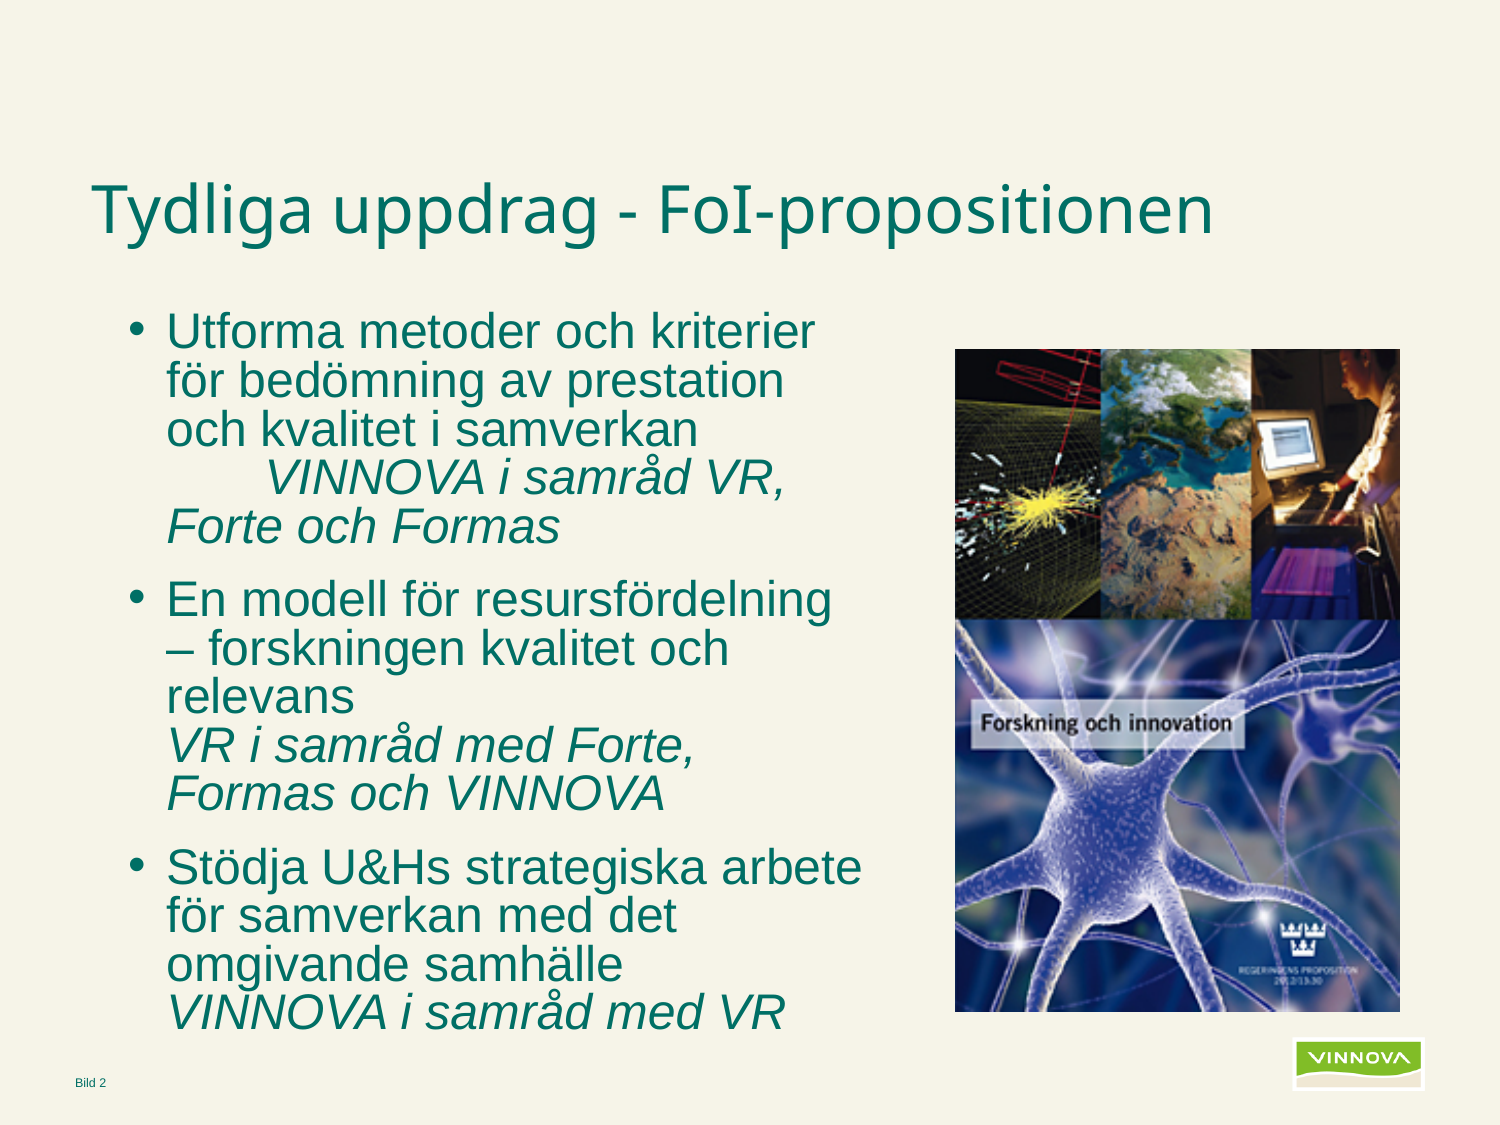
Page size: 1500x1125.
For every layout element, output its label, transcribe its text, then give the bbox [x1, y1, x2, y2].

picture [1292, 1036, 1425, 1091]
slide_number 2 [75, 1075, 126, 1089]
list Utforma metoder och kriterier för bedömning av prestation och kvalitet i samverkan VINNOVA i samråd VR, Forte och Formas En modell för resursfördelning – forskningen kvalitet och relevans VR i samråd med Forte, Formas och VINNOVA Stödja U&Hs strategiska arbete för samverkan med det omgivande samhälle VINNOVA i samråd med VR [76, 302, 880, 1059]
title Tydliga uppdrag - FoI-propositionen [76, 54, 1424, 256]
picture [955, 349, 1400, 1012]
